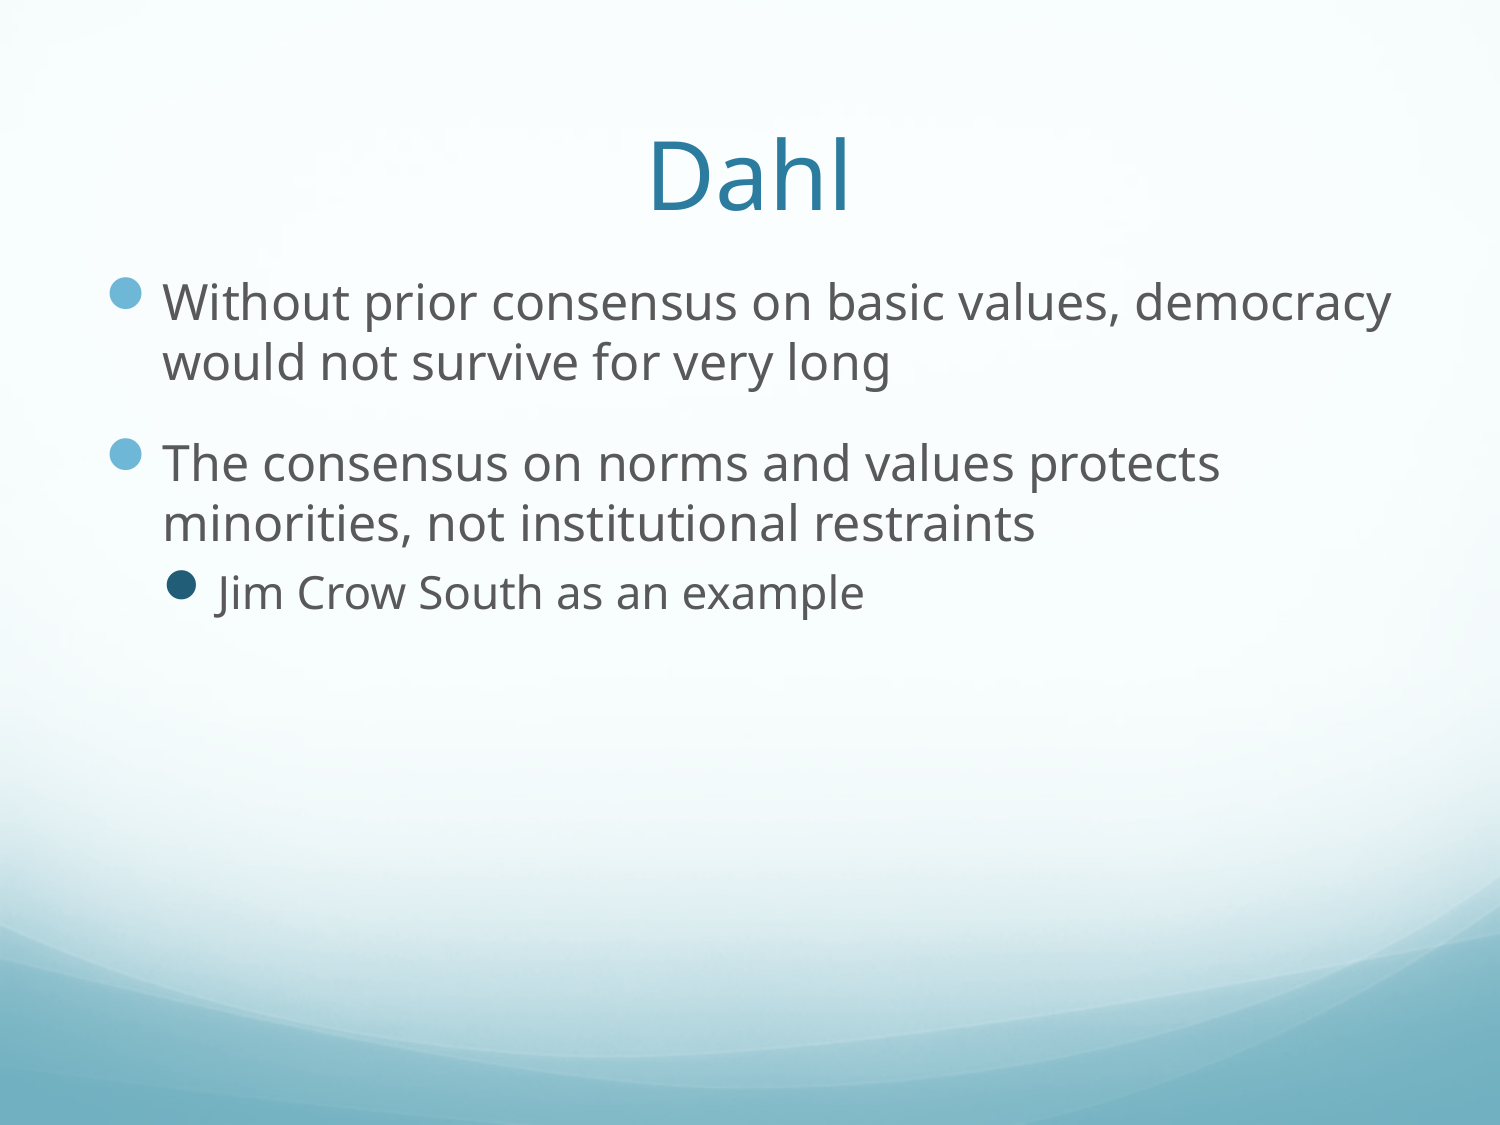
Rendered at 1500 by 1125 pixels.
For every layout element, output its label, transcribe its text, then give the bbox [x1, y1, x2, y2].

title Dahl [90, 17, 1410, 237]
list Without prior consensus on basic values, democracy would not survive for very long The consensus on norms and values protects minorities, not institutional restraints Jim Crow South as an example [90, 262, 1410, 975]
